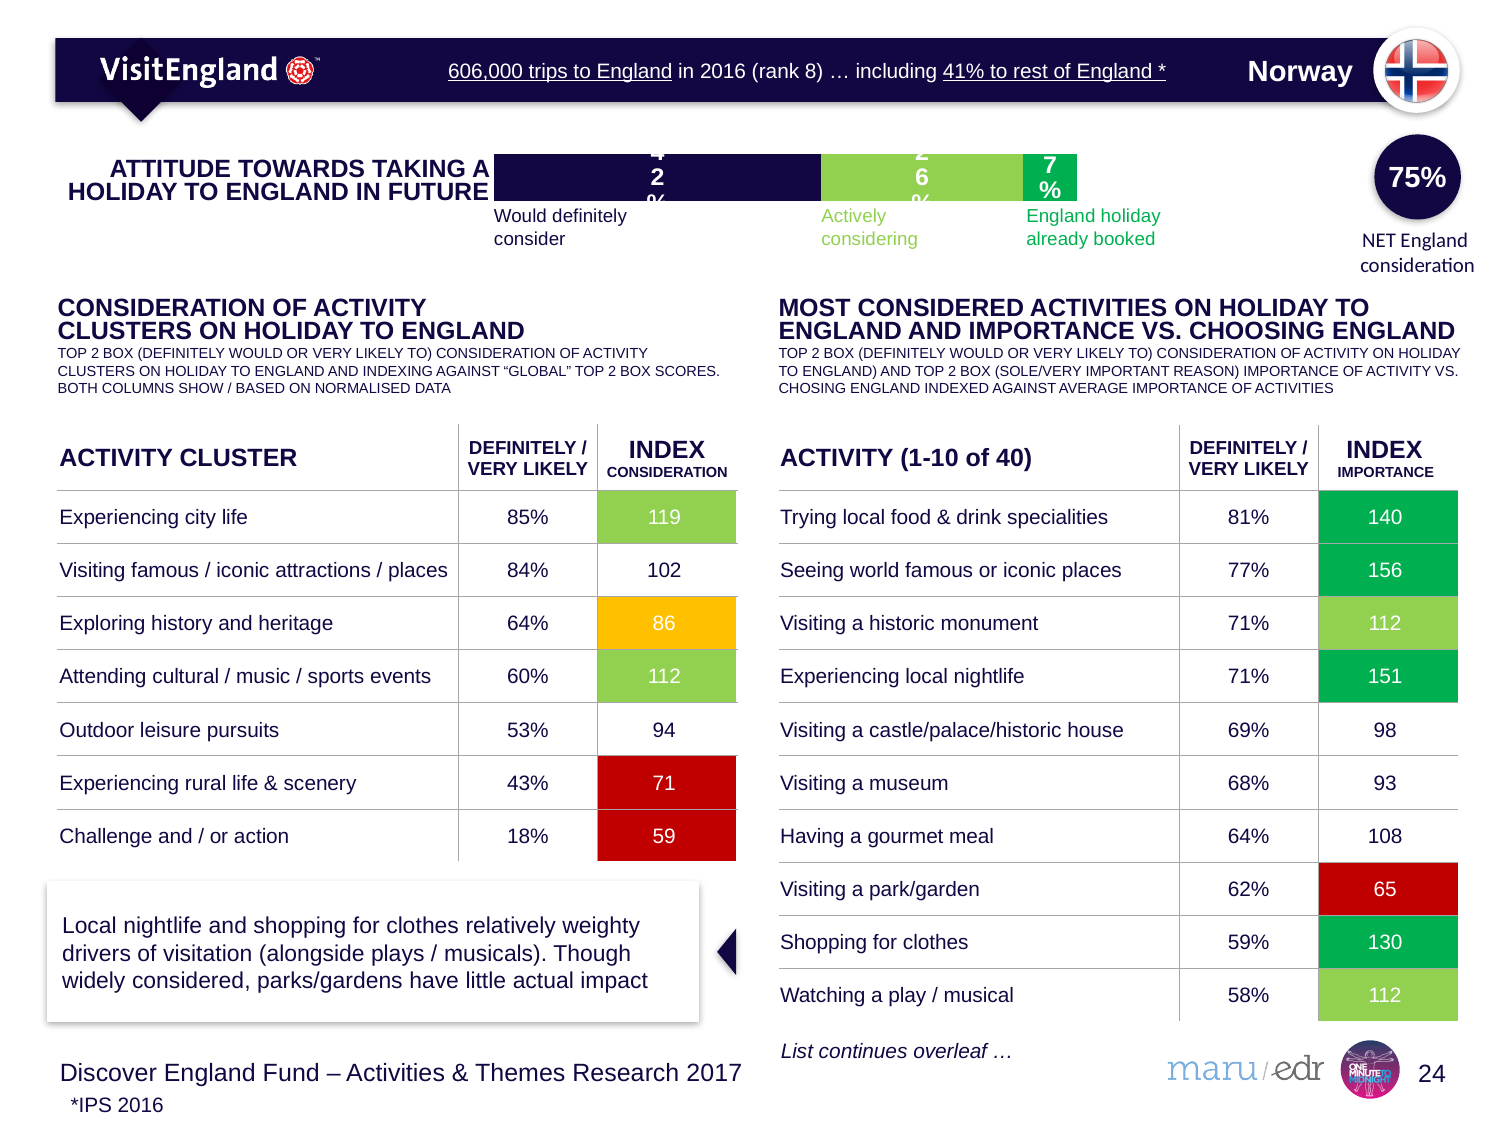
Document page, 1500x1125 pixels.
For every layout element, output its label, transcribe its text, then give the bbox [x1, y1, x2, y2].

text_box Norway [869, 45, 1365, 95]
table_header ACTIVITY CLUSTER [59, 426, 458, 490]
table_cell 65 [1319, 863, 1458, 915]
table_cell 64% [1180, 810, 1318, 862]
table_cell 93 [1319, 756, 1458, 809]
text_box Actively considering [821, 228, 924, 250]
text_box List continues overleaf … [766, 1030, 1029, 1070]
table_cell 53% [459, 703, 597, 755]
table_cell 77% [1180, 544, 1318, 596]
table_cell 156 [1319, 544, 1458, 596]
table_cell Experiencing local nightlife [779, 650, 1179, 702]
table_cell 60% [459, 650, 597, 702]
table_cell Seeing world famous or iconic places [779, 544, 1179, 596]
table_cell Exploring history and heritage [59, 597, 458, 649]
table_cell 18% [459, 810, 597, 861]
picture [1340, 1040, 1400, 1099]
table_cell 85% [459, 491, 597, 543]
table_cell Experiencing rural life & scenery [59, 756, 458, 809]
table_cell 59% [1180, 916, 1318, 968]
table_cell Visiting a museum [779, 756, 1179, 809]
table_cell 94 [598, 703, 736, 755]
table_cell 71% [1180, 650, 1318, 702]
table_cell Having a gourmet meal [779, 810, 1179, 862]
table_cell 69% [1180, 703, 1318, 755]
chart [0, 139, 1500, 217]
table_cell 151 [1319, 650, 1458, 702]
table_header DEFINITELY / VERY LIKELY [459, 426, 597, 490]
table_cell Experiencing city life [59, 491, 458, 543]
table_header INDEX CONSIDERATION [598, 426, 736, 490]
text_box NET England consideration [1323, 228, 1500, 285]
table_cell 112 [598, 650, 736, 702]
table_cell Challenge and / or action [59, 810, 458, 861]
text_box Would definitely consider [493, 228, 633, 250]
table_cell 86 [598, 597, 736, 649]
list Discover England Fund – Activities & Themes Research 2017 [59, 1049, 779, 1095]
table_cell 98 [1319, 703, 1458, 755]
table_cell 43% [459, 756, 597, 809]
table_cell 108 [1319, 810, 1458, 862]
table_cell Outdoor leisure pursuits [59, 703, 458, 755]
table_header INDEX IMPORTANCE [1319, 425, 1458, 490]
text_box 606,000 trips to England in 2016 (rank 8) … including 41% to rest of England * [422, 50, 1166, 90]
table_cell Visiting famous / iconic attractions / places [59, 544, 458, 596]
table_cell Trying local food & drink specialities [779, 491, 1179, 543]
table_cell 71 [598, 756, 736, 809]
table_cell 81% [1180, 491, 1318, 543]
text_box CONSIDERATION OF ACTIVITY CLUSTERS ON HOLIDAY TO ENGLAND TOP 2 BOX (DEFINITELY WOULD OR VERY LIKELY TO) CONSIDERATION OF ACTIVITY CLUSTERS ON HOLIDAY TO ENGLAND AND INDEXING AGAINST “GLOBAL” TOP 2 BOX SCORES. BOTH COLUMNS SHOW / BASED ON NORMALISED DATA [57, 291, 737, 405]
table_cell Visiting a park/garden [779, 863, 1179, 915]
text_box MOST CONSIDERED ACTIVITIES ON HOLIDAY TO ENGLAND AND IMPORTANCE VS. CHOOSING ENGLAND TOP 2 BOX (DEFINITELY WOULD OR VERY LIKELY TO) CONSIDERATION OF ACTIVITY ON HOLIDAY TO ENGLAND) AND TOP 2 BOX (SOLE/VERY IMPORTANT REASON) IMPORTANCE OF ACTIVITY VS. CHOSING ENGLAND INDEXED AGAINST AVERAGE IMPORTANCE OF ACTIVITIES [778, 291, 1486, 405]
table_cell 130 [1319, 916, 1458, 968]
text_box [1391, 26, 1442, 35]
table_cell 71% [1180, 597, 1318, 649]
table_cell 64% [459, 597, 597, 649]
table_cell 119 [598, 491, 736, 543]
table_cell 68% [1180, 756, 1318, 809]
table_cell Visiting a historic monument [779, 597, 1179, 649]
table_cell 140 [1319, 491, 1458, 543]
table_cell 112 [1319, 969, 1458, 1021]
table_header DEFINITELY / VERY LIKELY [1180, 425, 1318, 490]
picture [1370, 36, 1463, 106]
table_cell Attending cultural / music / sports events [59, 650, 458, 702]
table_cell 62% [1180, 863, 1318, 915]
text_box England holiday already booked [1026, 228, 1167, 250]
table_cell Visiting a castle/palace/historic house [779, 703, 1179, 755]
table_cell 102 [598, 544, 736, 596]
text_box Local nightlife and shopping for clothes relatively weighty drivers of visitation (alongside plays / musicals). Though widely considered, parks/gardens have little actual impact [47, 881, 699, 1022]
table_cell 59 [598, 810, 736, 861]
table_cell Shopping for clothes [779, 916, 1179, 968]
table_cell 58% [1180, 969, 1318, 1021]
picture [95, 56, 322, 88]
table_cell 112 [1319, 597, 1458, 649]
table_header ACTIVITY (1-10 of 40) [779, 425, 1179, 490]
picture [1167, 1046, 1324, 1090]
table_cell 84% [459, 544, 597, 596]
text_box [716, 927, 737, 976]
text_box *IPS 2016 [55, 1084, 179, 1125]
table_cell Watching a play / musical [779, 969, 1179, 1021]
